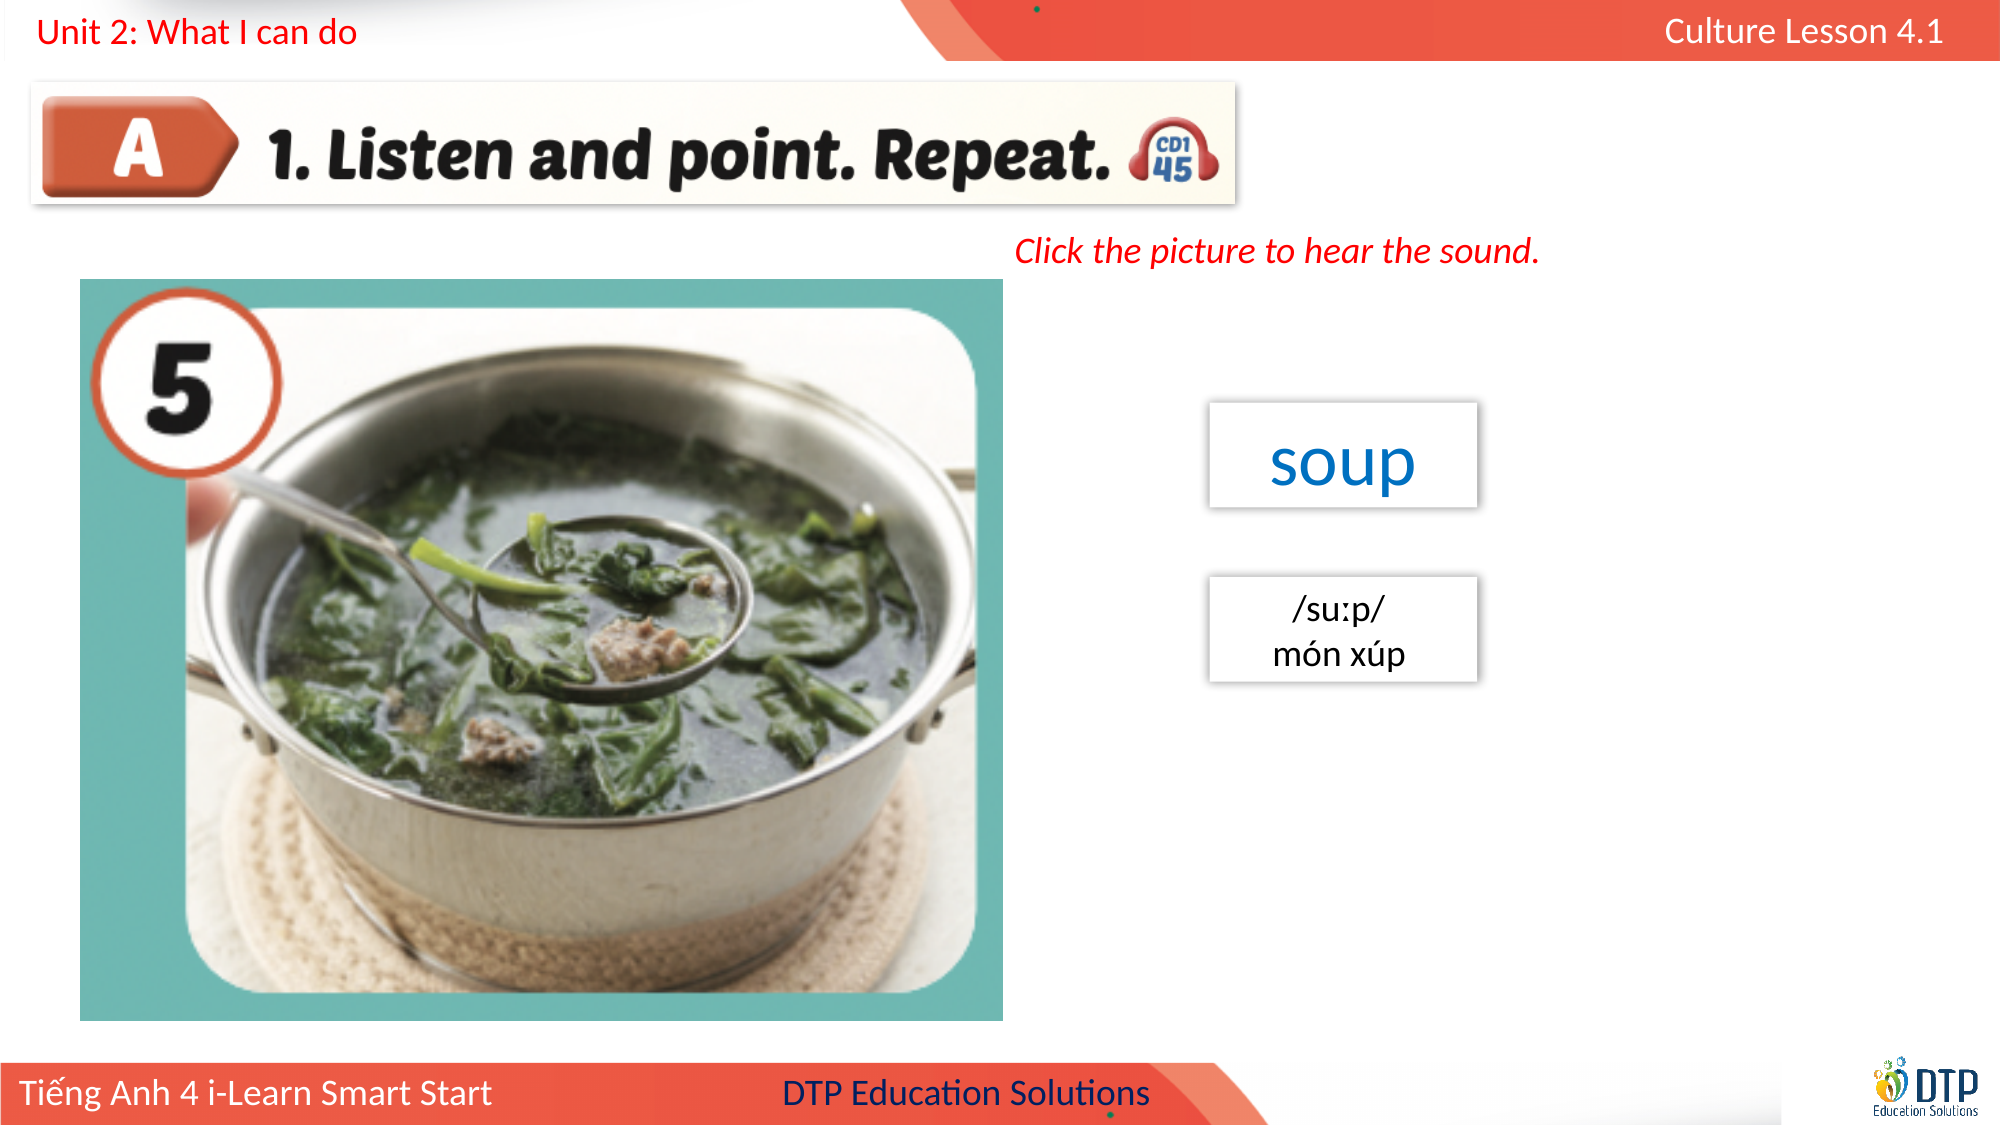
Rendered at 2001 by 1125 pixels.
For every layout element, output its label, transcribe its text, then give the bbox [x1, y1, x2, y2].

text_box soup [1209, 402, 1478, 508]
picture [1869, 1023, 1982, 1125]
picture [2, 1063, 1782, 1125]
picture [80, 279, 1003, 1021]
picture [4, 0, 2000, 61]
text_box Click the picture to hear the sound. [999, 218, 1677, 279]
picture [31, 82, 1235, 204]
text_box /suːp/ món xúp [1209, 576, 1478, 682]
